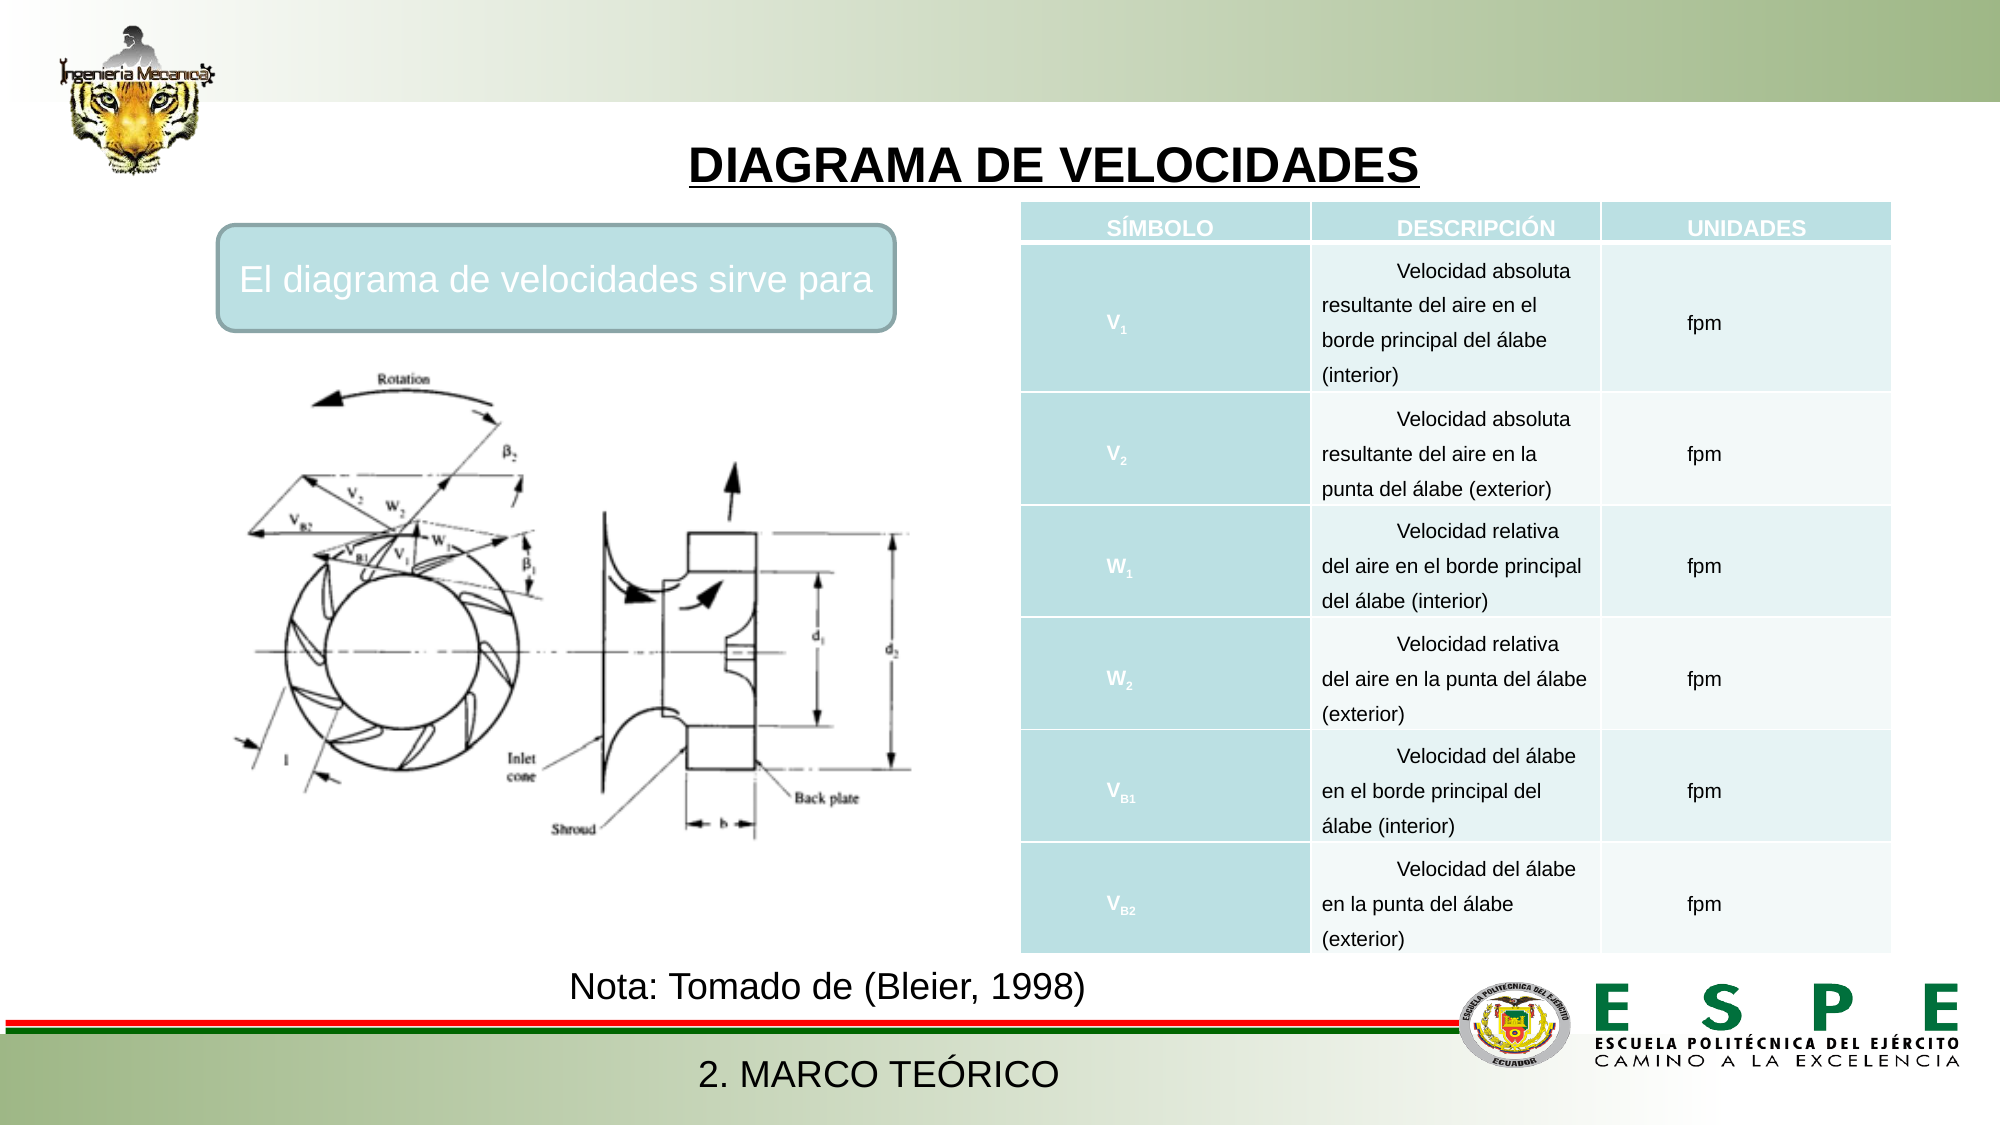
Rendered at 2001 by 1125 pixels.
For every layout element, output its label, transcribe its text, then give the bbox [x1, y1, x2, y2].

text_box Nota: Tomado de (Bleier, 1998) [554, 954, 1554, 1014]
table_cell VB2 [1021, 843, 1310, 953]
picture [1409, 964, 2000, 1093]
table_cell W1 [1021, 506, 1310, 616]
table_cell V2 [1021, 393, 1310, 504]
table_cell fpm [1602, 730, 1891, 841]
table_cell Velocidad del álabe en la punta del álabe (exterior) [1312, 843, 1600, 953]
table_cell V1 [1021, 245, 1310, 391]
table_cell fpm [1602, 245, 1891, 391]
table_cell Velocidad absoluta resultante del aire en el borde principal del álabe (interior) [1312, 245, 1600, 391]
table_cell W2 [1021, 618, 1310, 729]
table_header UNIDADES [1602, 202, 1891, 240]
table_header SÍMBOLO [1021, 202, 1310, 240]
text_box El diagrama de velocidades sirve para [215, 222, 897, 334]
table_cell Velocidad del álabe en el borde principal del álabe (interior) [1312, 730, 1600, 841]
table_cell Velocidad relativa del aire en la punta del álabe (exterior) [1312, 618, 1600, 729]
table_cell Velocidad absoluta resultante del aire en la punta del álabe (exterior) [1312, 393, 1600, 504]
table_cell fpm [1602, 618, 1891, 729]
picture [217, 368, 933, 869]
table_cell Velocidad relativa del aire en el borde principal del álabe (interior) [1312, 506, 1600, 616]
table_header DESCRIPCIÓN [1312, 202, 1600, 240]
footer 2. MARCO TEÓRICO [683, 1042, 1317, 1103]
table_cell fpm [1602, 393, 1891, 504]
table_cell fpm [1602, 506, 1891, 616]
table_cell fpm [1602, 843, 1891, 953]
text_box DIAGRAMA DE VELOCIDADES [217, 125, 1891, 201]
table_cell VB1 [1021, 730, 1310, 841]
picture [55, 21, 218, 179]
